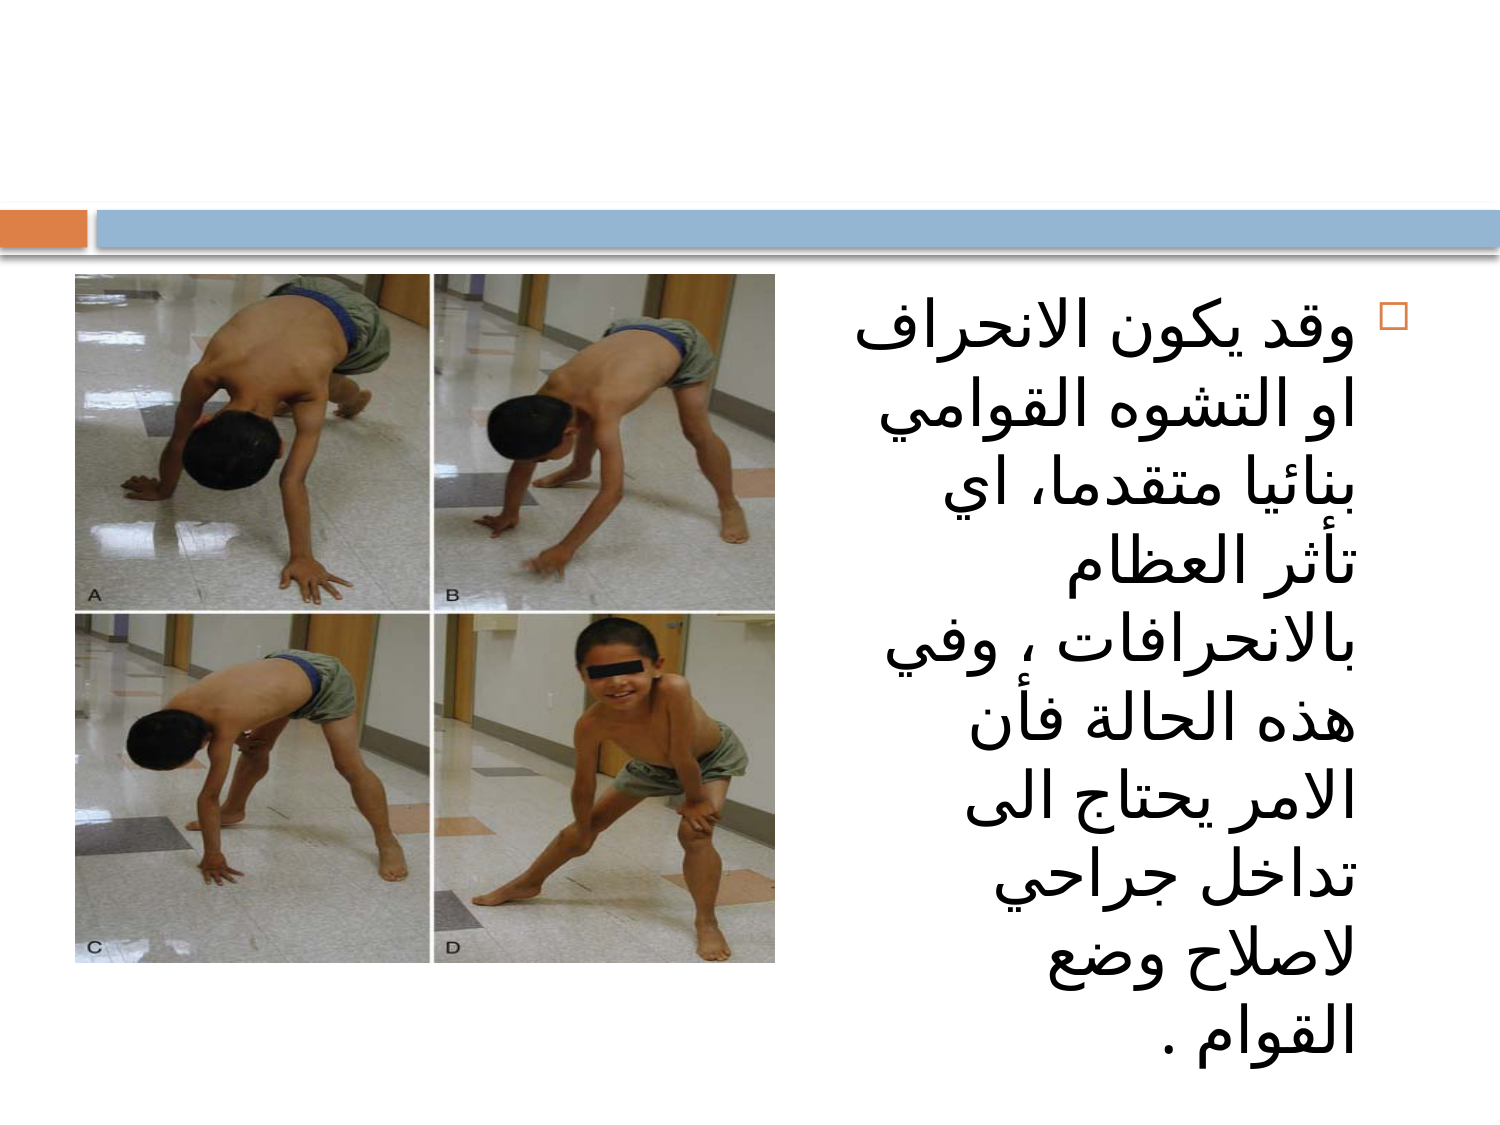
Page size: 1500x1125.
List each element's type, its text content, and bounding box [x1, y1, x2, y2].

picture [74, 274, 776, 963]
list وقد يكون الانحراف او التشوه القوامي بنائيا متقدما، اي تأثر العظام بالانحرافات ، وفي هذه الحالة فأن الامر يحتاج الى تداخل جراحي لاصلاح وضع القوام . [825, 275, 1425, 1075]
